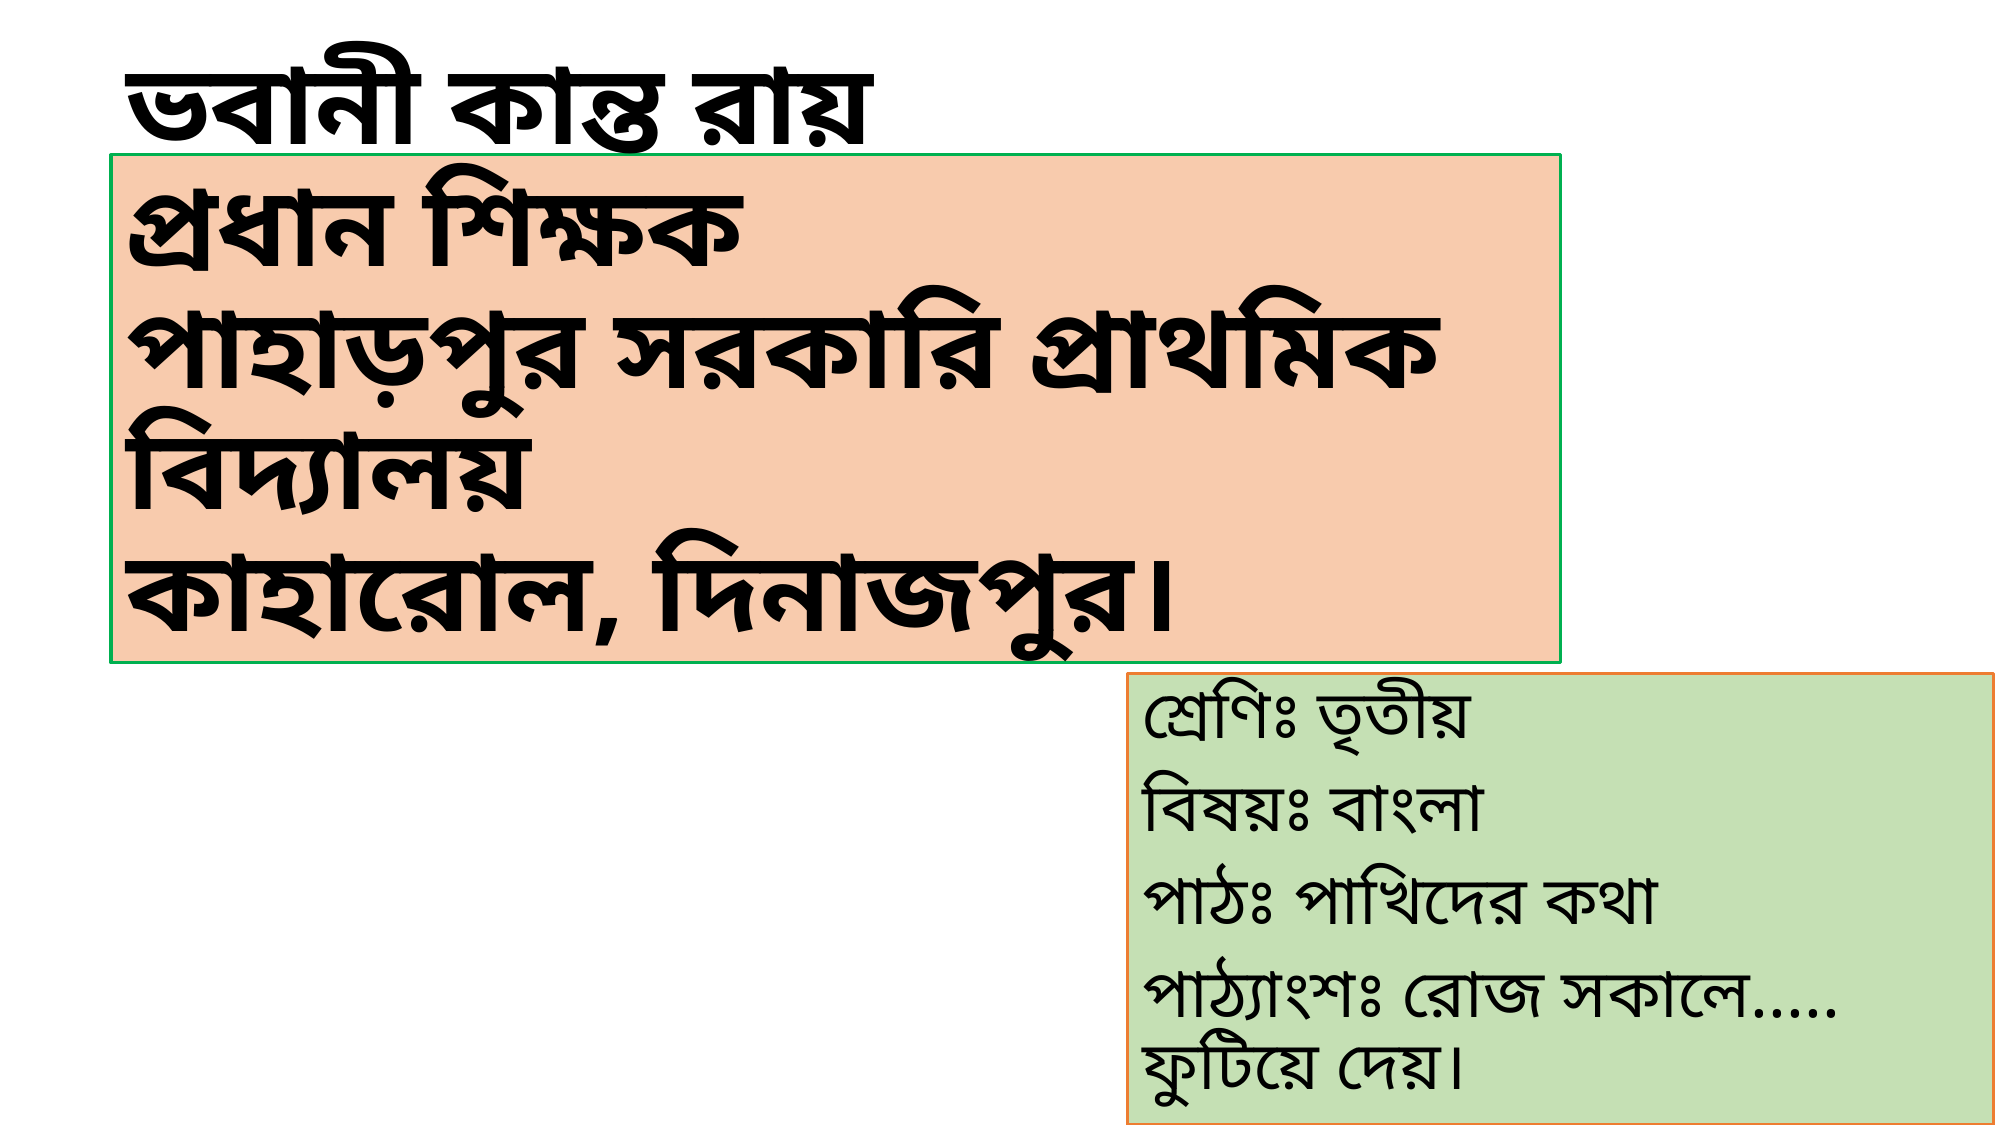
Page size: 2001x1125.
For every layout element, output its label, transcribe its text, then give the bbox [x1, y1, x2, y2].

subtitle শ্রেণিঃ তৃতীয় বিষয়ঃ বাংলা পাঠঃ পাখিদের কথা পাঠ্যাংশঃ রোজ সকালে..... ফুটিয়ে দেয়। [1127, 673, 1994, 1125]
title ভবানী কান্ত রায় প্রধান শিক্ষক পাহাড়পুর সরকারি প্রাথমিক বিদ্যালয় কাহারোল, দিনাজপুর। [110, 154, 1561, 663]
